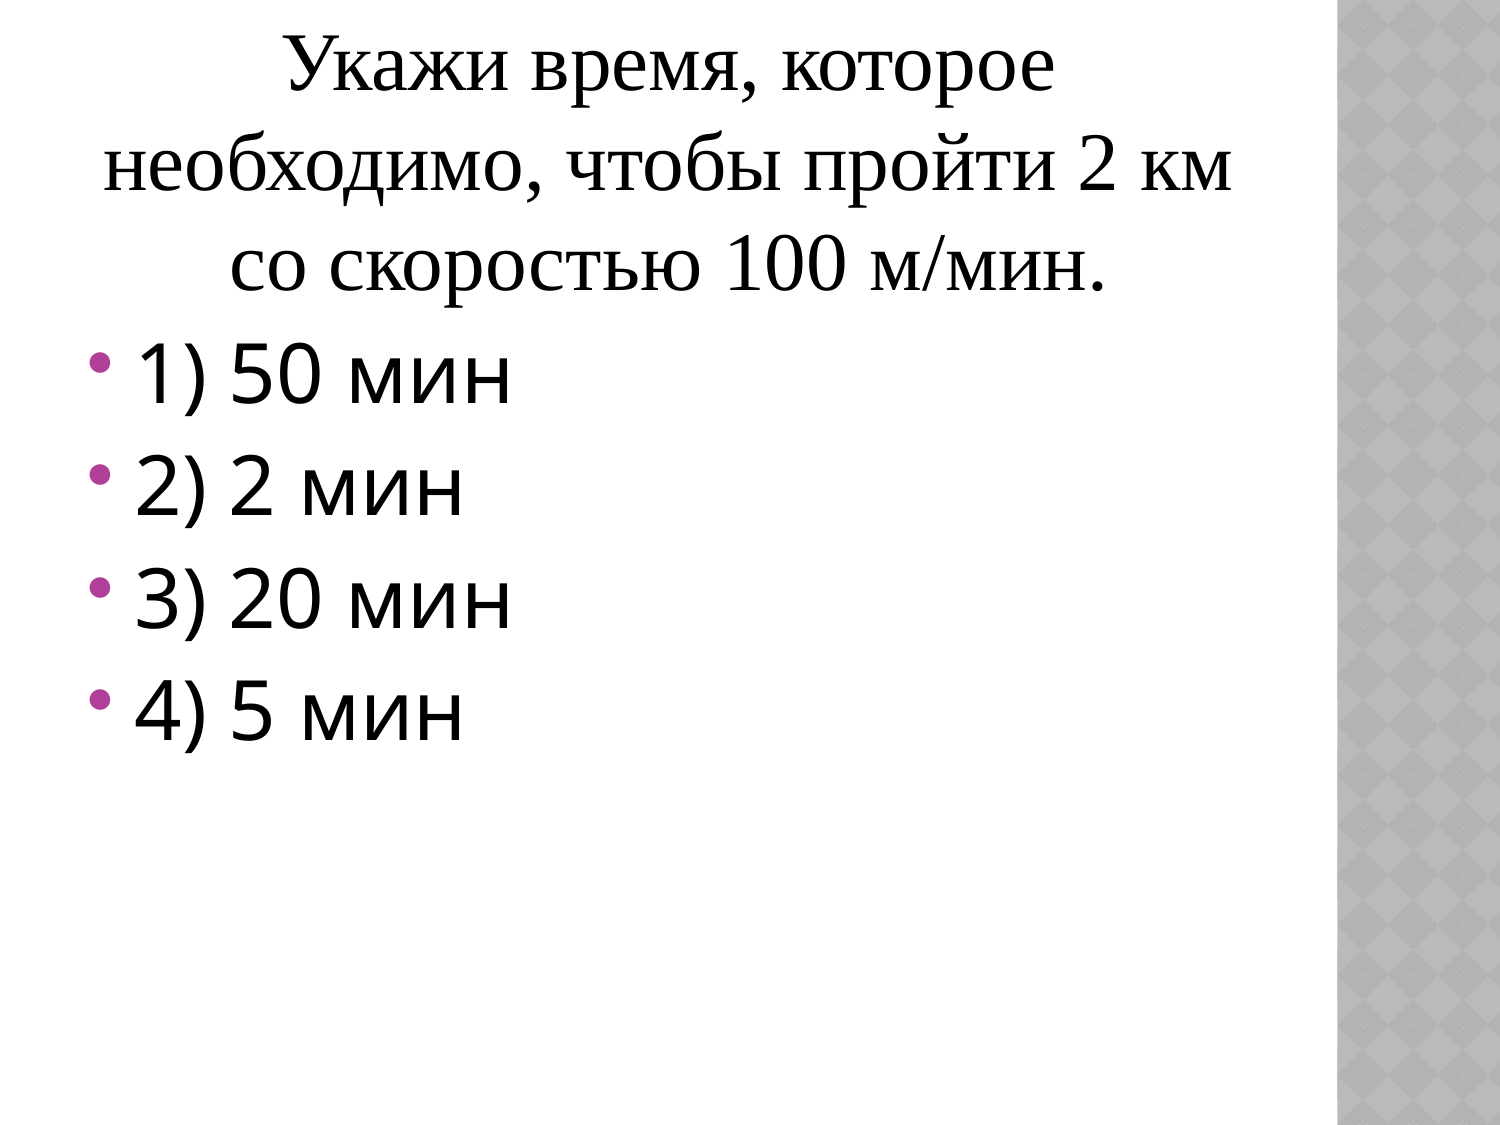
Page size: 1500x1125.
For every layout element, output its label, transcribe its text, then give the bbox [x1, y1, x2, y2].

list Укажи время, которое необходимо, чтобы пройти 2 км со скоростью 100 м/мин. 1) 50 мин 2) 2 мин 3) 20 мин 4) 5 мин [75, 0, 1263, 1059]
